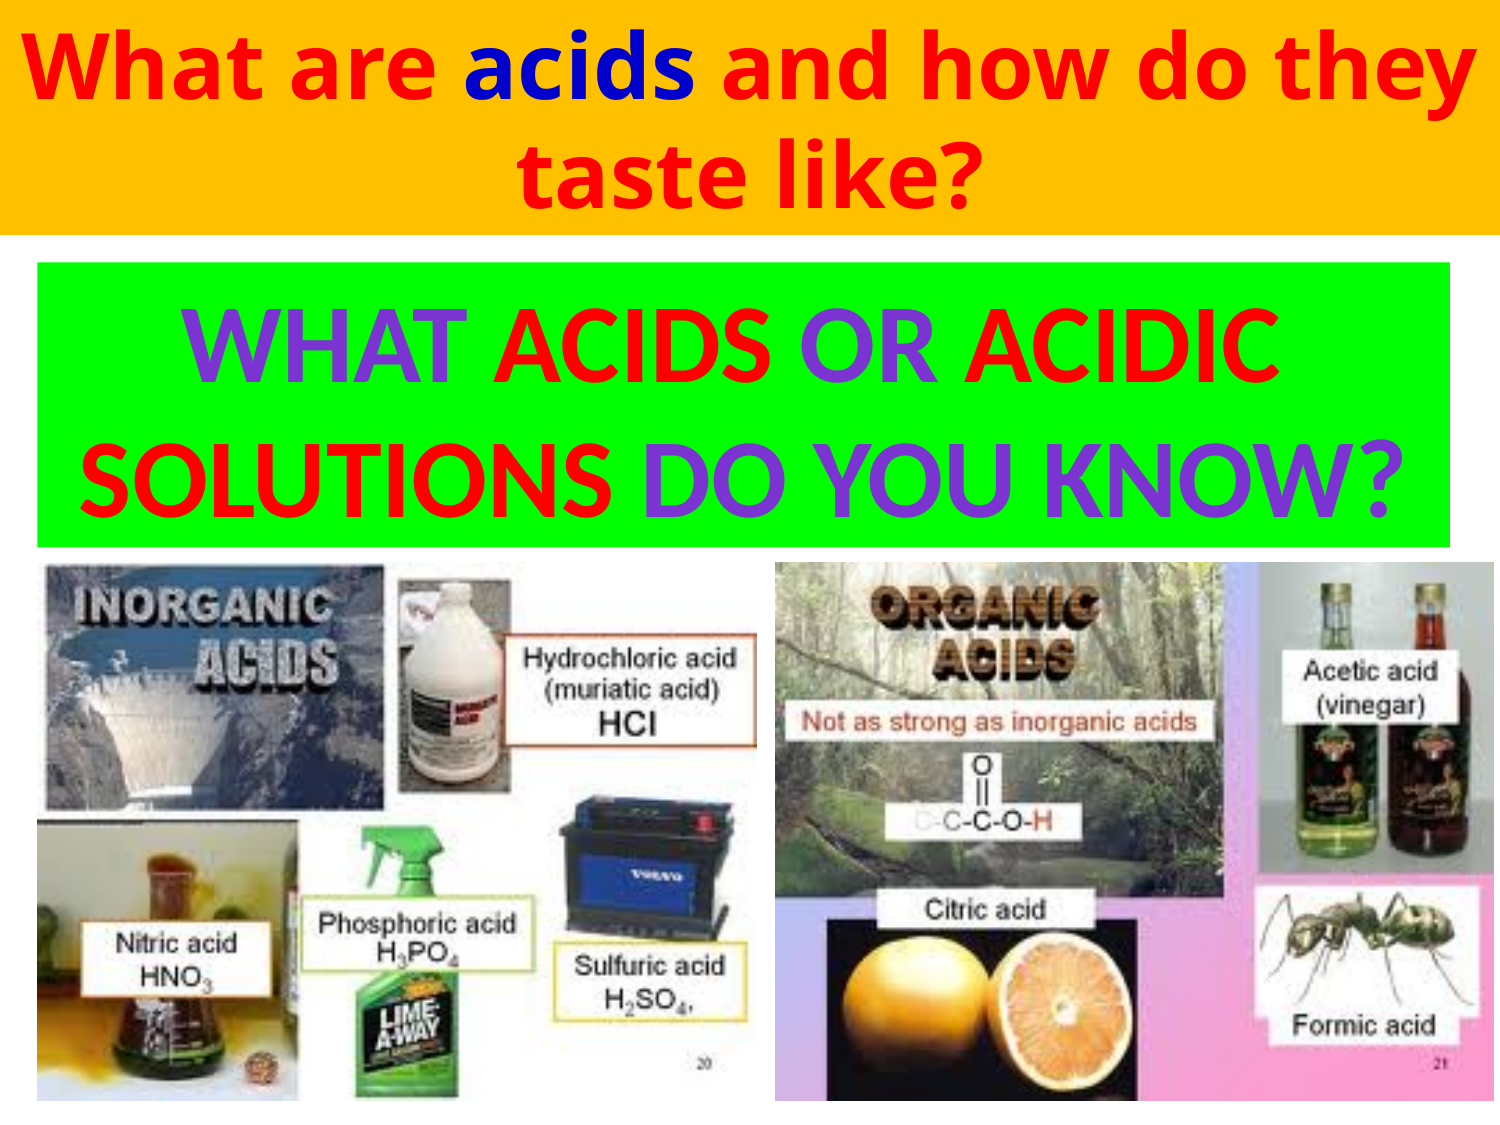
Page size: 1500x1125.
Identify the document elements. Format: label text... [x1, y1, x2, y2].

picture [774, 562, 1494, 1101]
text_box What acids or acidic solutions do you know? [37, 262, 1450, 548]
text_box What are acids and how do they taste like? [0, 0, 1500, 235]
picture [37, 562, 757, 1101]
